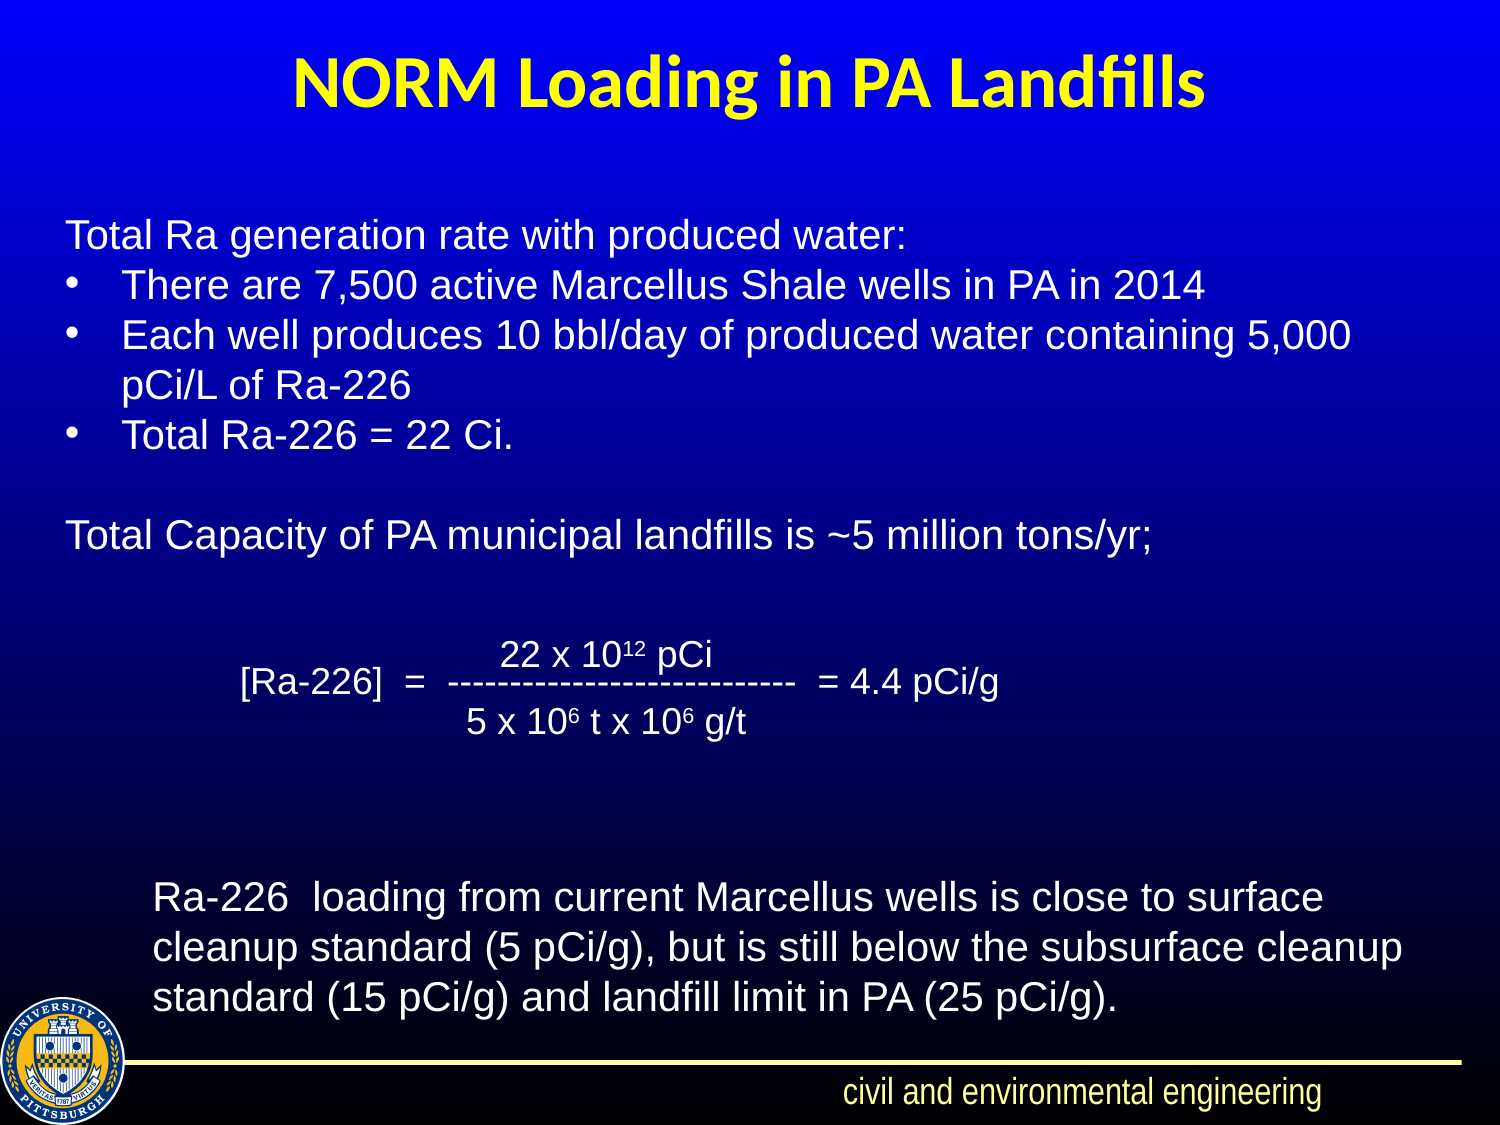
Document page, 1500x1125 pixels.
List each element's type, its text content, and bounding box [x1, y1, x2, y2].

text_box Ra-226 loading from current Marcellus wells is close to surface cleanup standard (5 pCi/g), but is still below the subsurface cleanup standard (15 pCi/g) and landfill limit in PA (25 pCi/g). [137, 862, 1450, 1028]
text_box Total Ra generation rate with produced water: There are 7,500 active Marcellus Shale wells in PA in 2014 Each well produces 10 bbl/day of produced water containing 5,000 pCi/L of Ra-226 Total Ra-226 = 22 Ci. Total Capacity of PA municipal landfills is ~5 million tons/yr; [49, 200, 1463, 665]
picture [0, 997, 125, 1125]
text_box [Ra-226] = ---------------------------- = 4.4 pCi/g [788, 649, 1200, 710]
title NORM Loading in PA Landfills [0, 24, 1500, 181]
text_box [Ra-226] = ---------------------------- = 4.4 pCi/g [224, 649, 424, 710]
text_box 22 x 1012 pCi 5 x 106 t x 106 g/t [424, 599, 788, 750]
